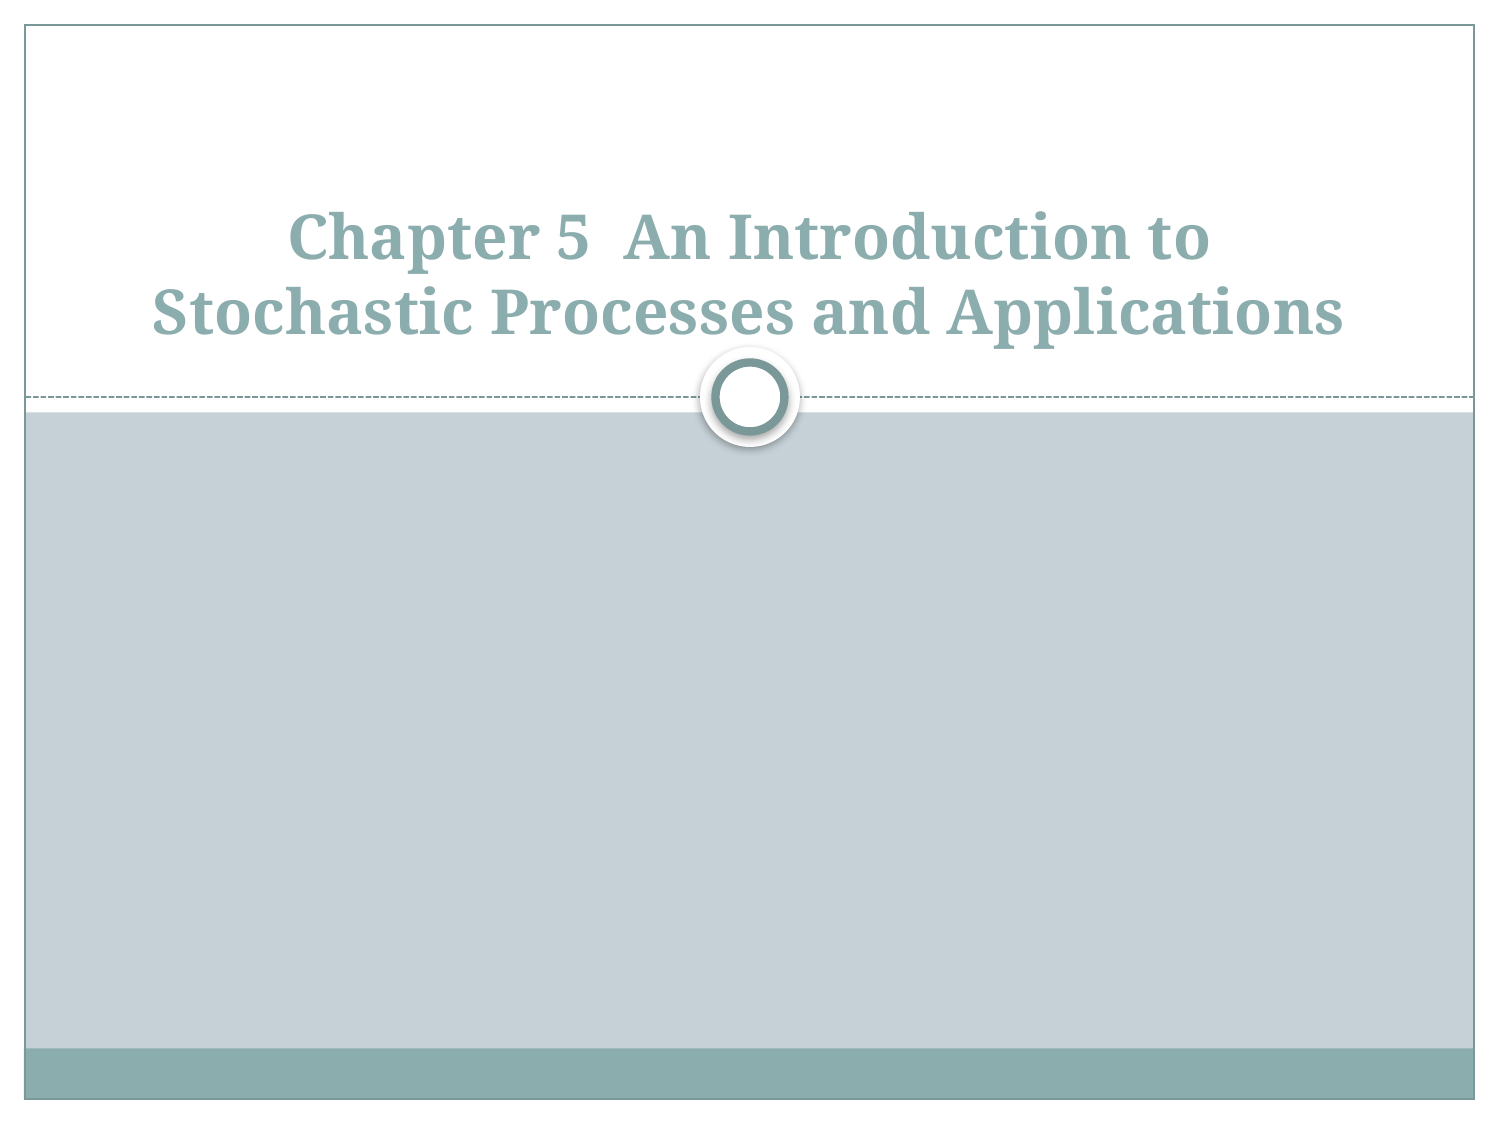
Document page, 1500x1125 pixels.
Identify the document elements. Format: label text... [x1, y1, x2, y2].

title Chapter 5 An Introduction to Stochastic Processes and Applications [112, 187, 1388, 429]
